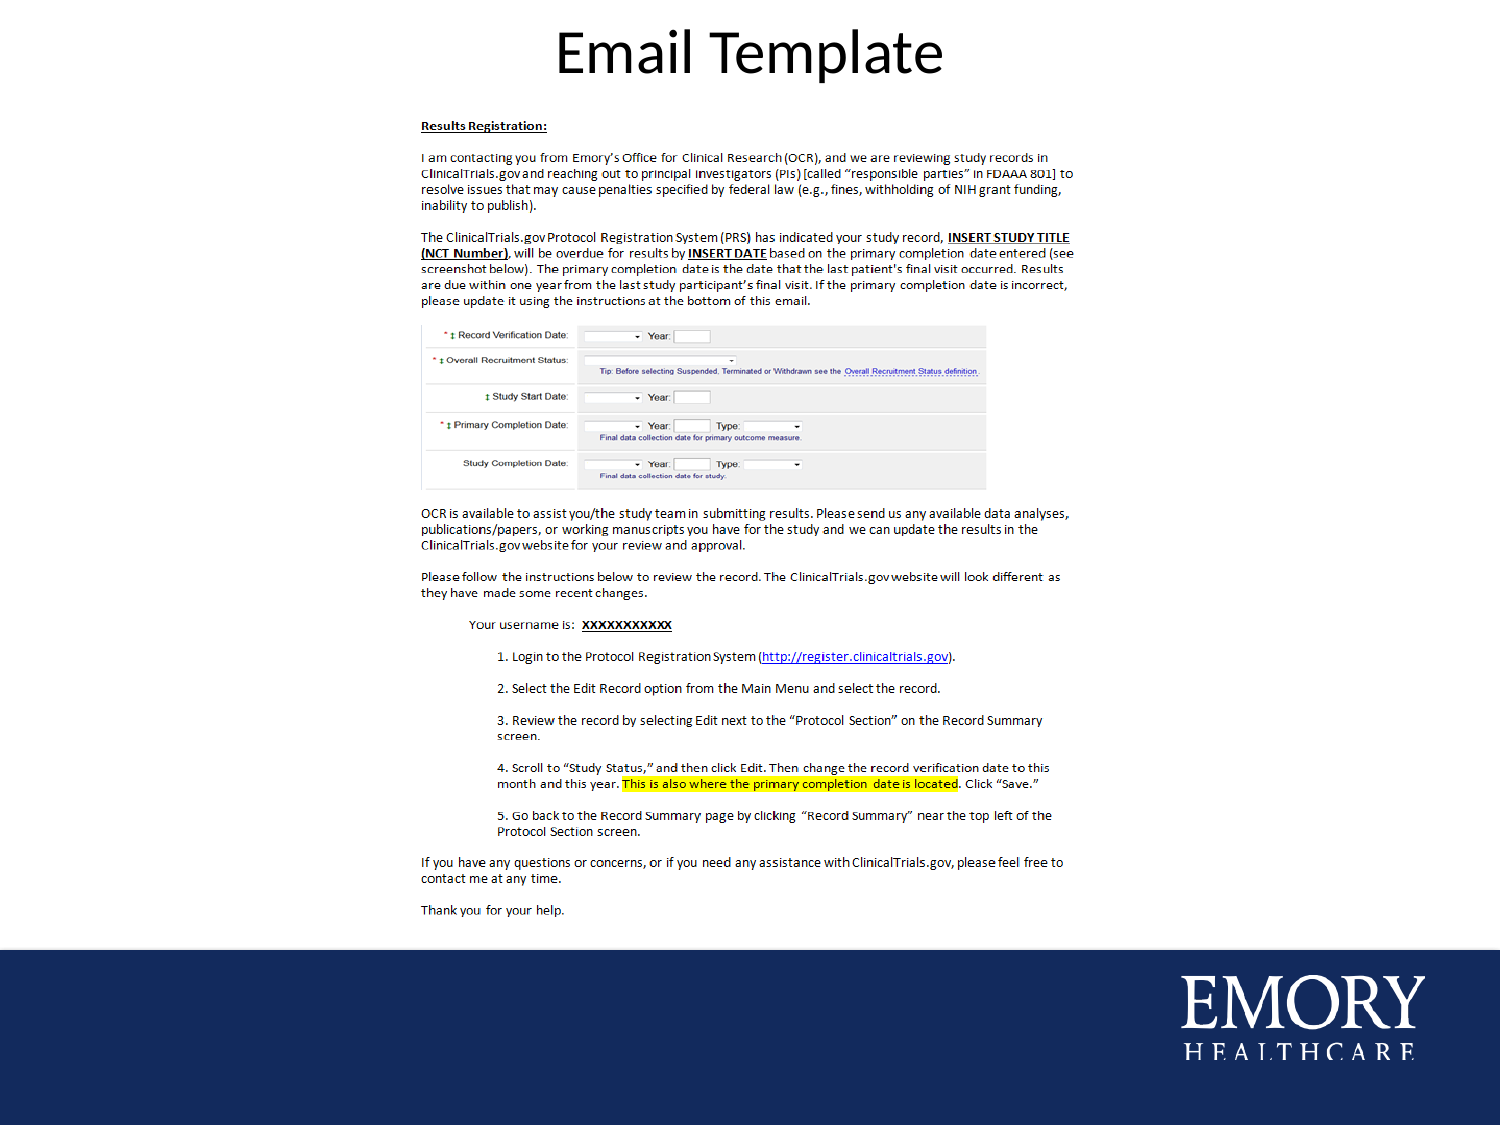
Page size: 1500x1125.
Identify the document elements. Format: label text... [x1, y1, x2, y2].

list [407, 112, 1093, 944]
title Email Template [75, 18, 1425, 97]
